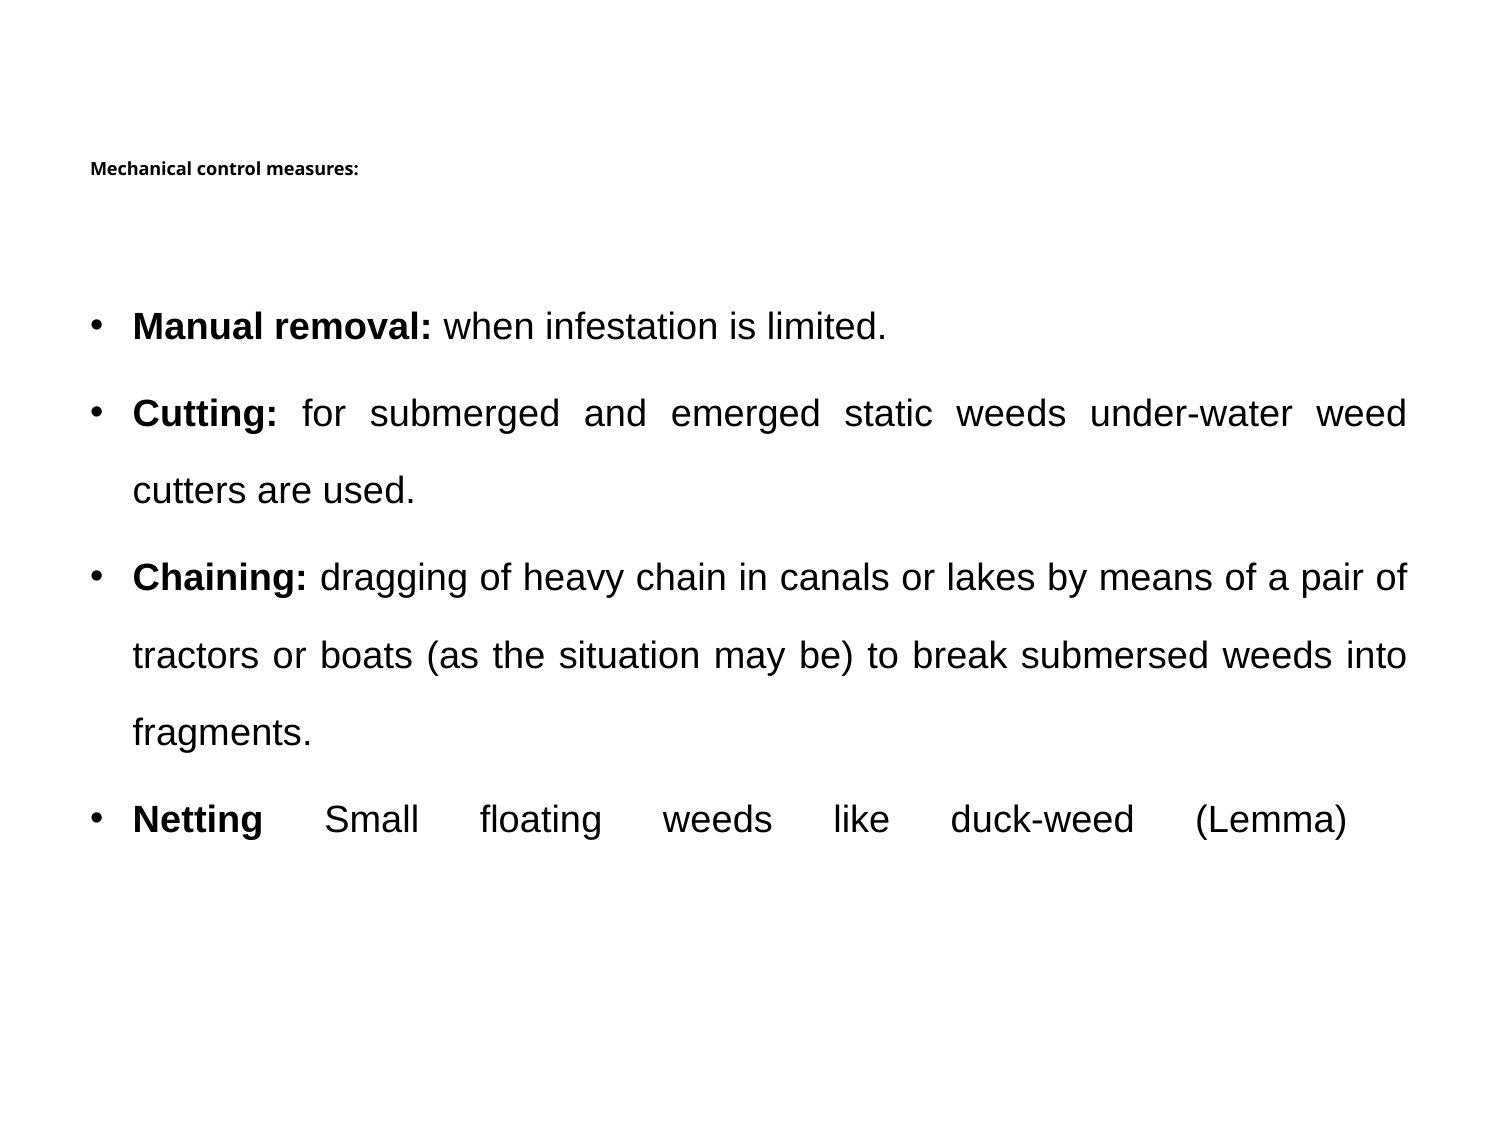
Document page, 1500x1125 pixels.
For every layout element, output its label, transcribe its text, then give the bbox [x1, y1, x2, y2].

list Manual removal: when infestation is limited. Cutting: for submerged and emerged static weeds under-water weed cutters are used. Chaining: dragging of heavy chain in canals or lakes by means of a pair of tractors or boats (as the situation may be) to break submersed weeds into fragments. Netting Small floating weeds like duck-weed (Lemma) [75, 262, 1425, 1125]
title Mechanical control measures: [75, 62, 1425, 250]
